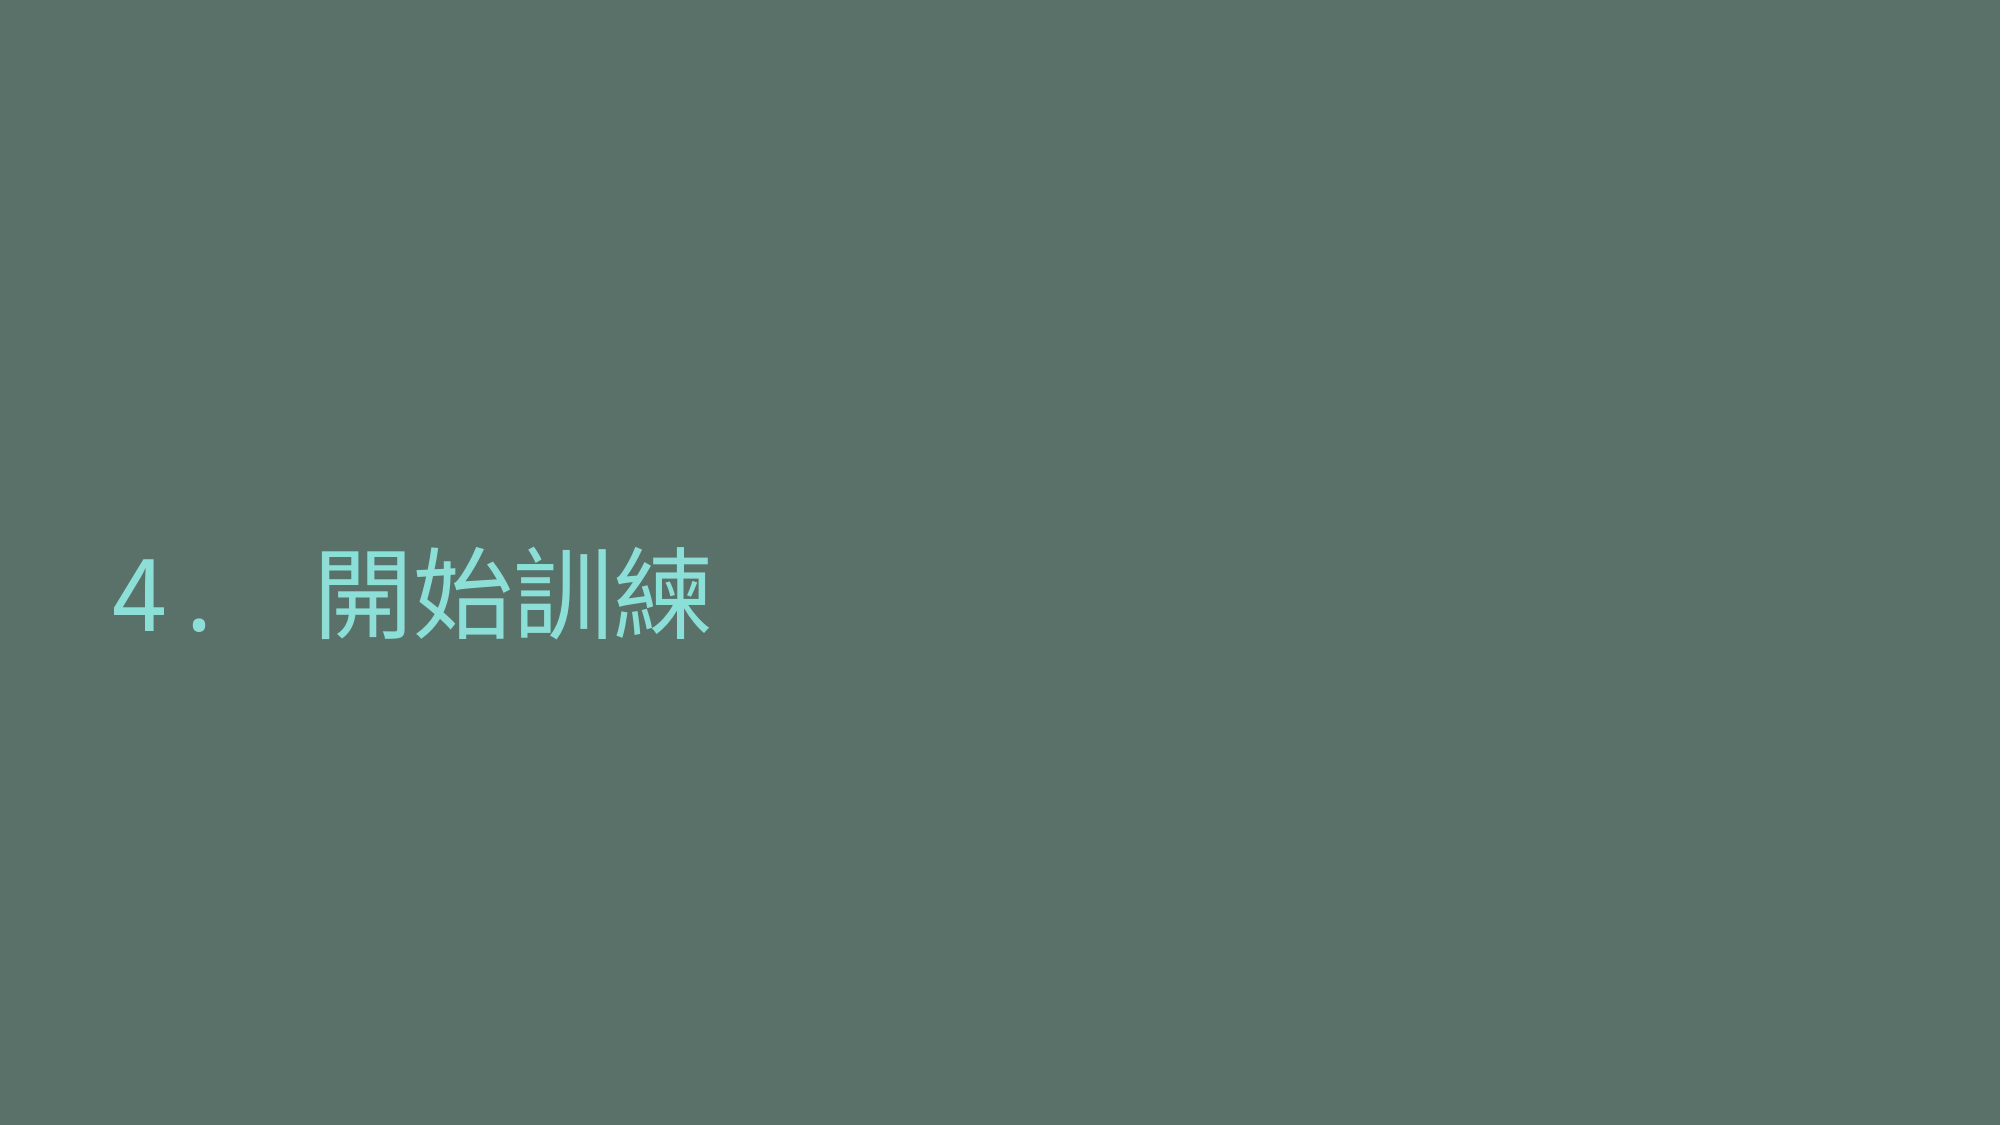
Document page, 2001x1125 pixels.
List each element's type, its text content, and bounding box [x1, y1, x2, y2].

title 4. 開始訓練 [94, 203, 1906, 661]
